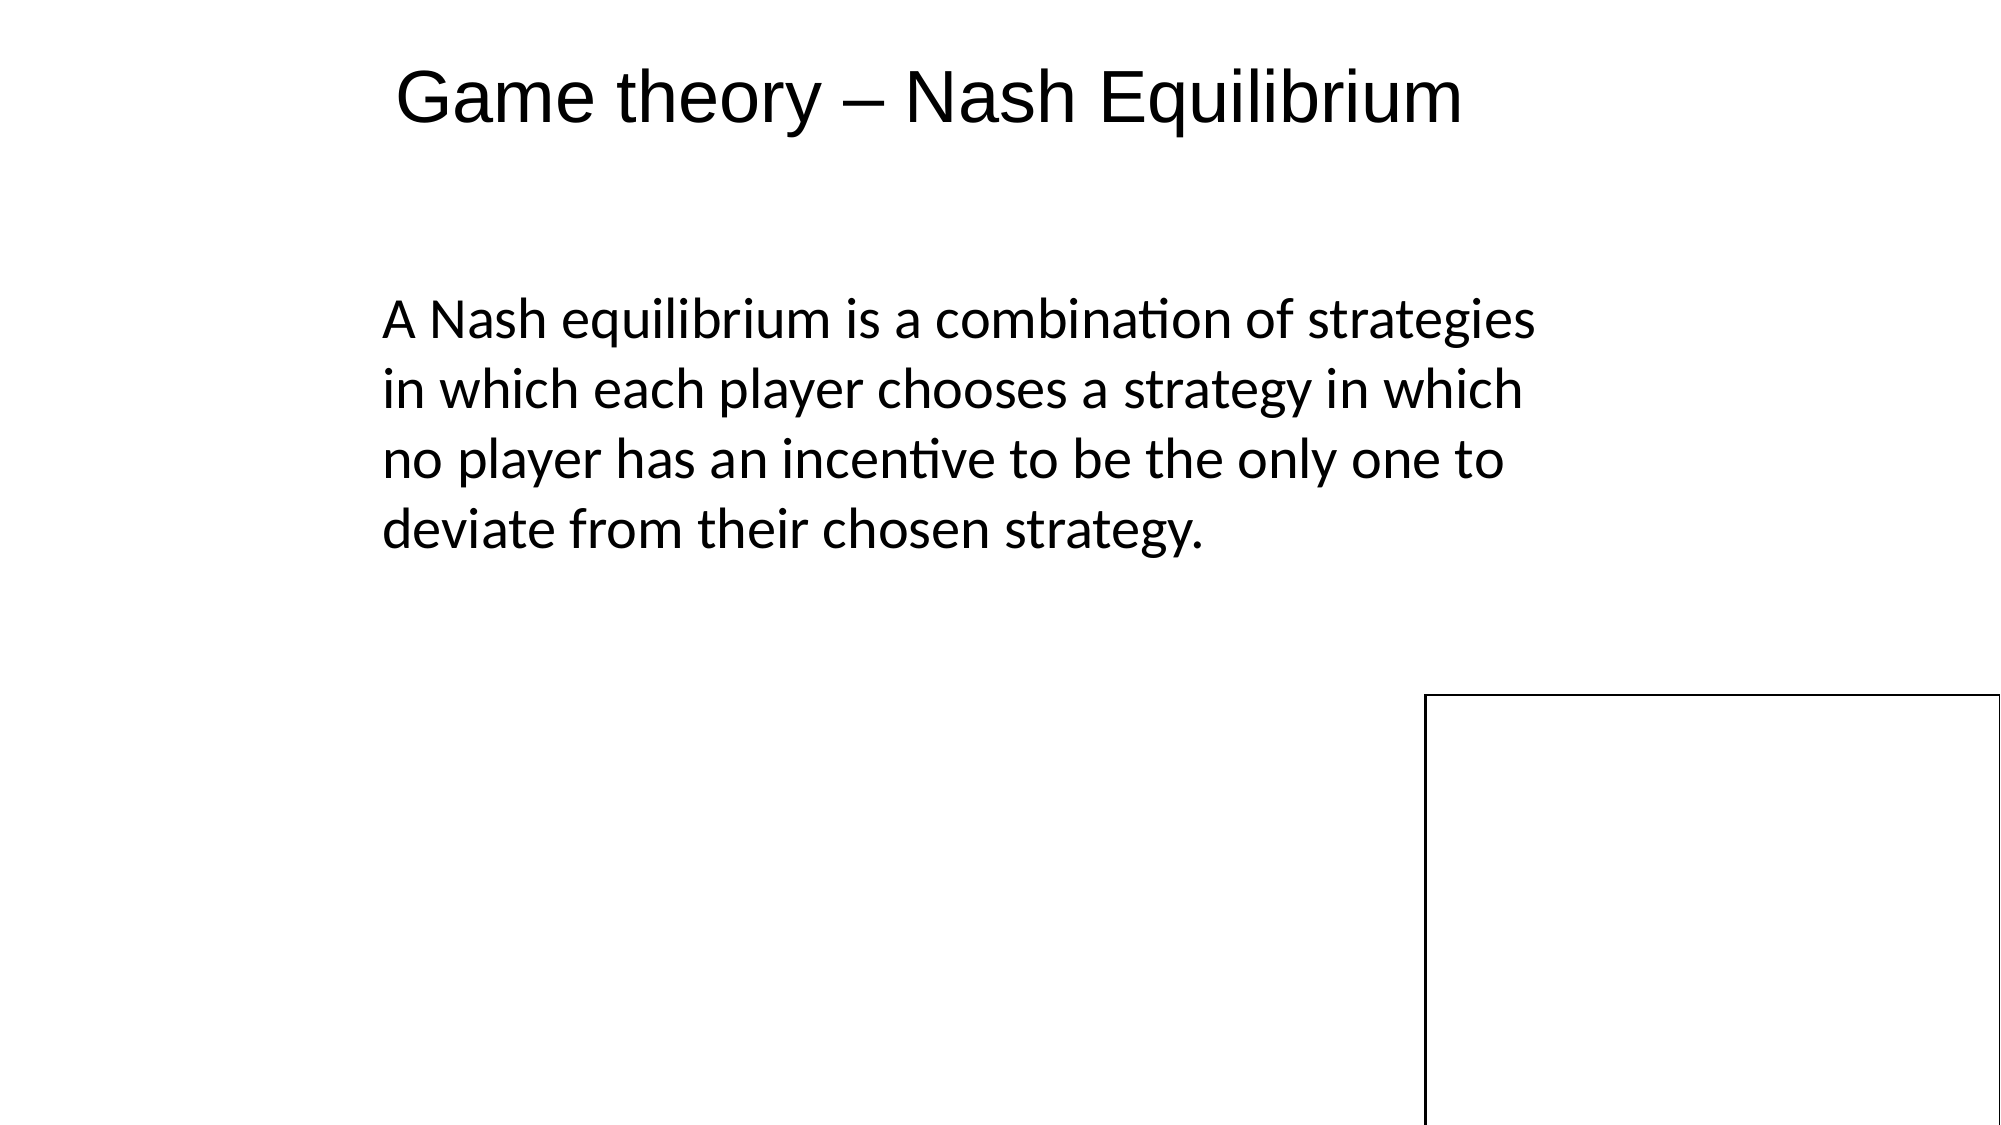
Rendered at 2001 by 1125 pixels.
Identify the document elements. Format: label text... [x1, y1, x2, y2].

text_box [1424, 694, 2000, 1125]
text_box A Nash equilibrium is a combination of strategies in which each player chooses a strategy in which no player has an incentive to be the only one to deviate from their chosen strategy. [367, 273, 1593, 568]
text_box Game theory – Nash Equilibrium [317, 40, 1543, 146]
